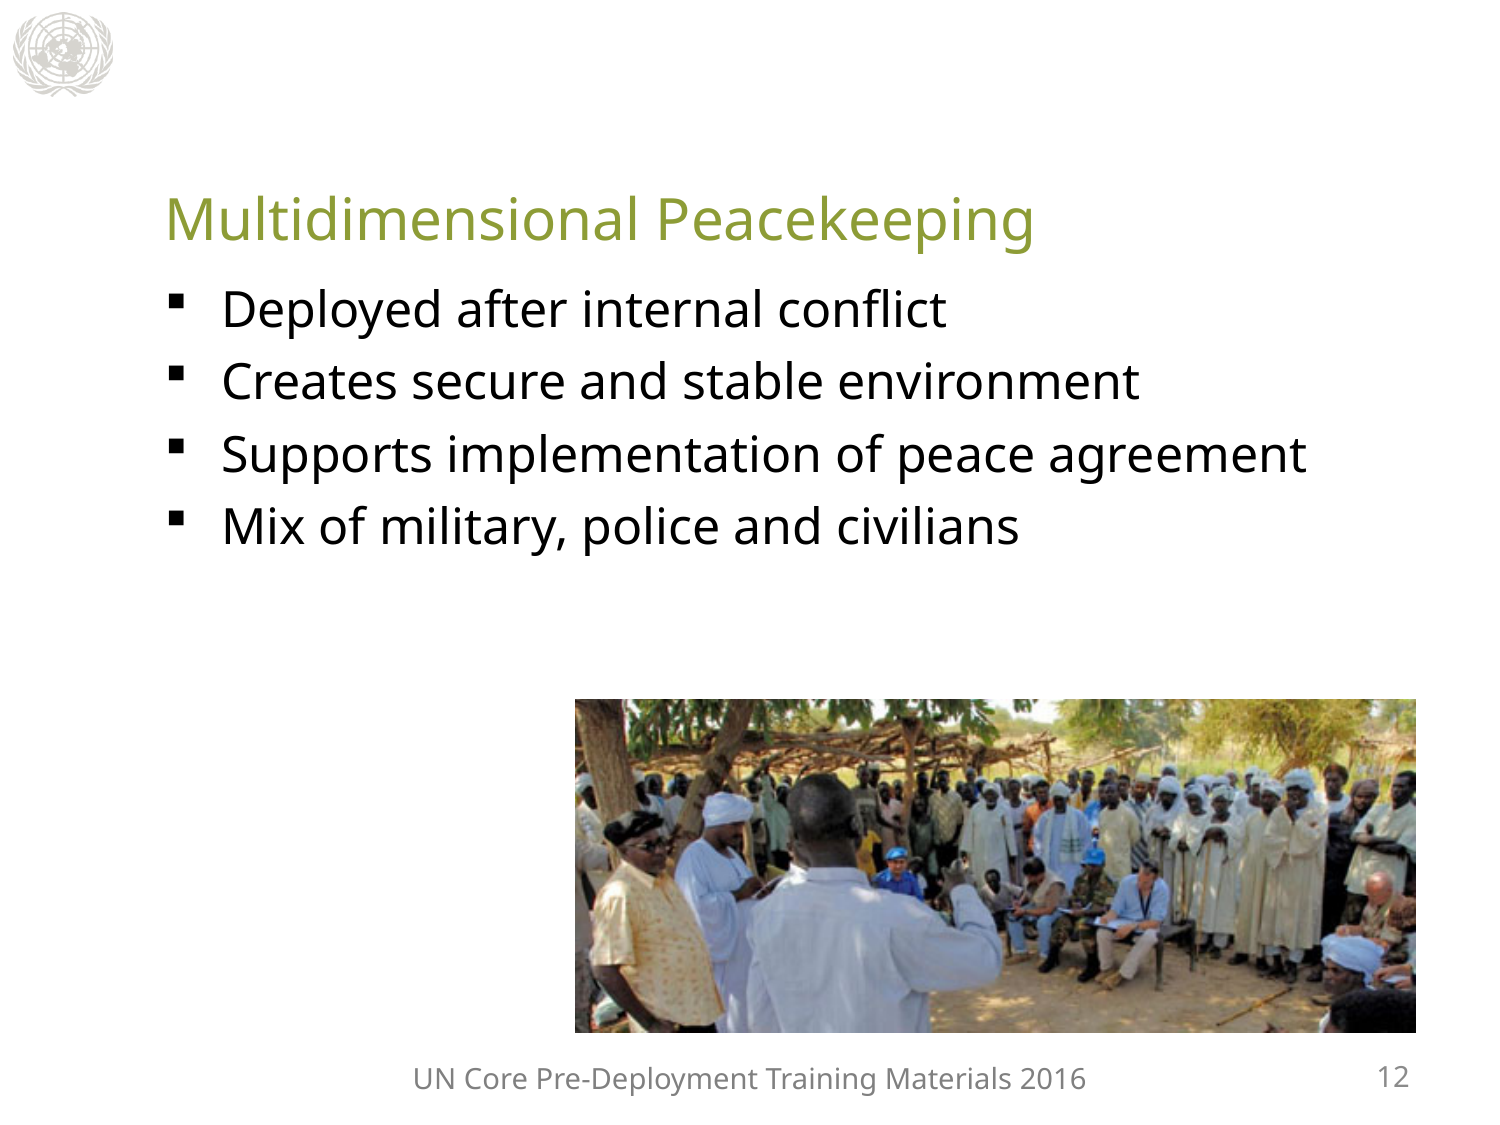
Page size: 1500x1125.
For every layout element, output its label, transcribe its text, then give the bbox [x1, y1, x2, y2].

text_box UN Core Pre-Deployment Training Materials 2016 [350, 1052, 1150, 1103]
picture [574, 699, 1416, 1033]
slide_number 12 [1150, 1052, 1425, 1100]
text_box Multidimensional Peacekeeping Deployed after internal conflict Creates secure and stable environment Supports implementation of peace agreement Mix of military, police and civilians [149, 174, 1363, 563]
picture [13, 12, 113, 97]
